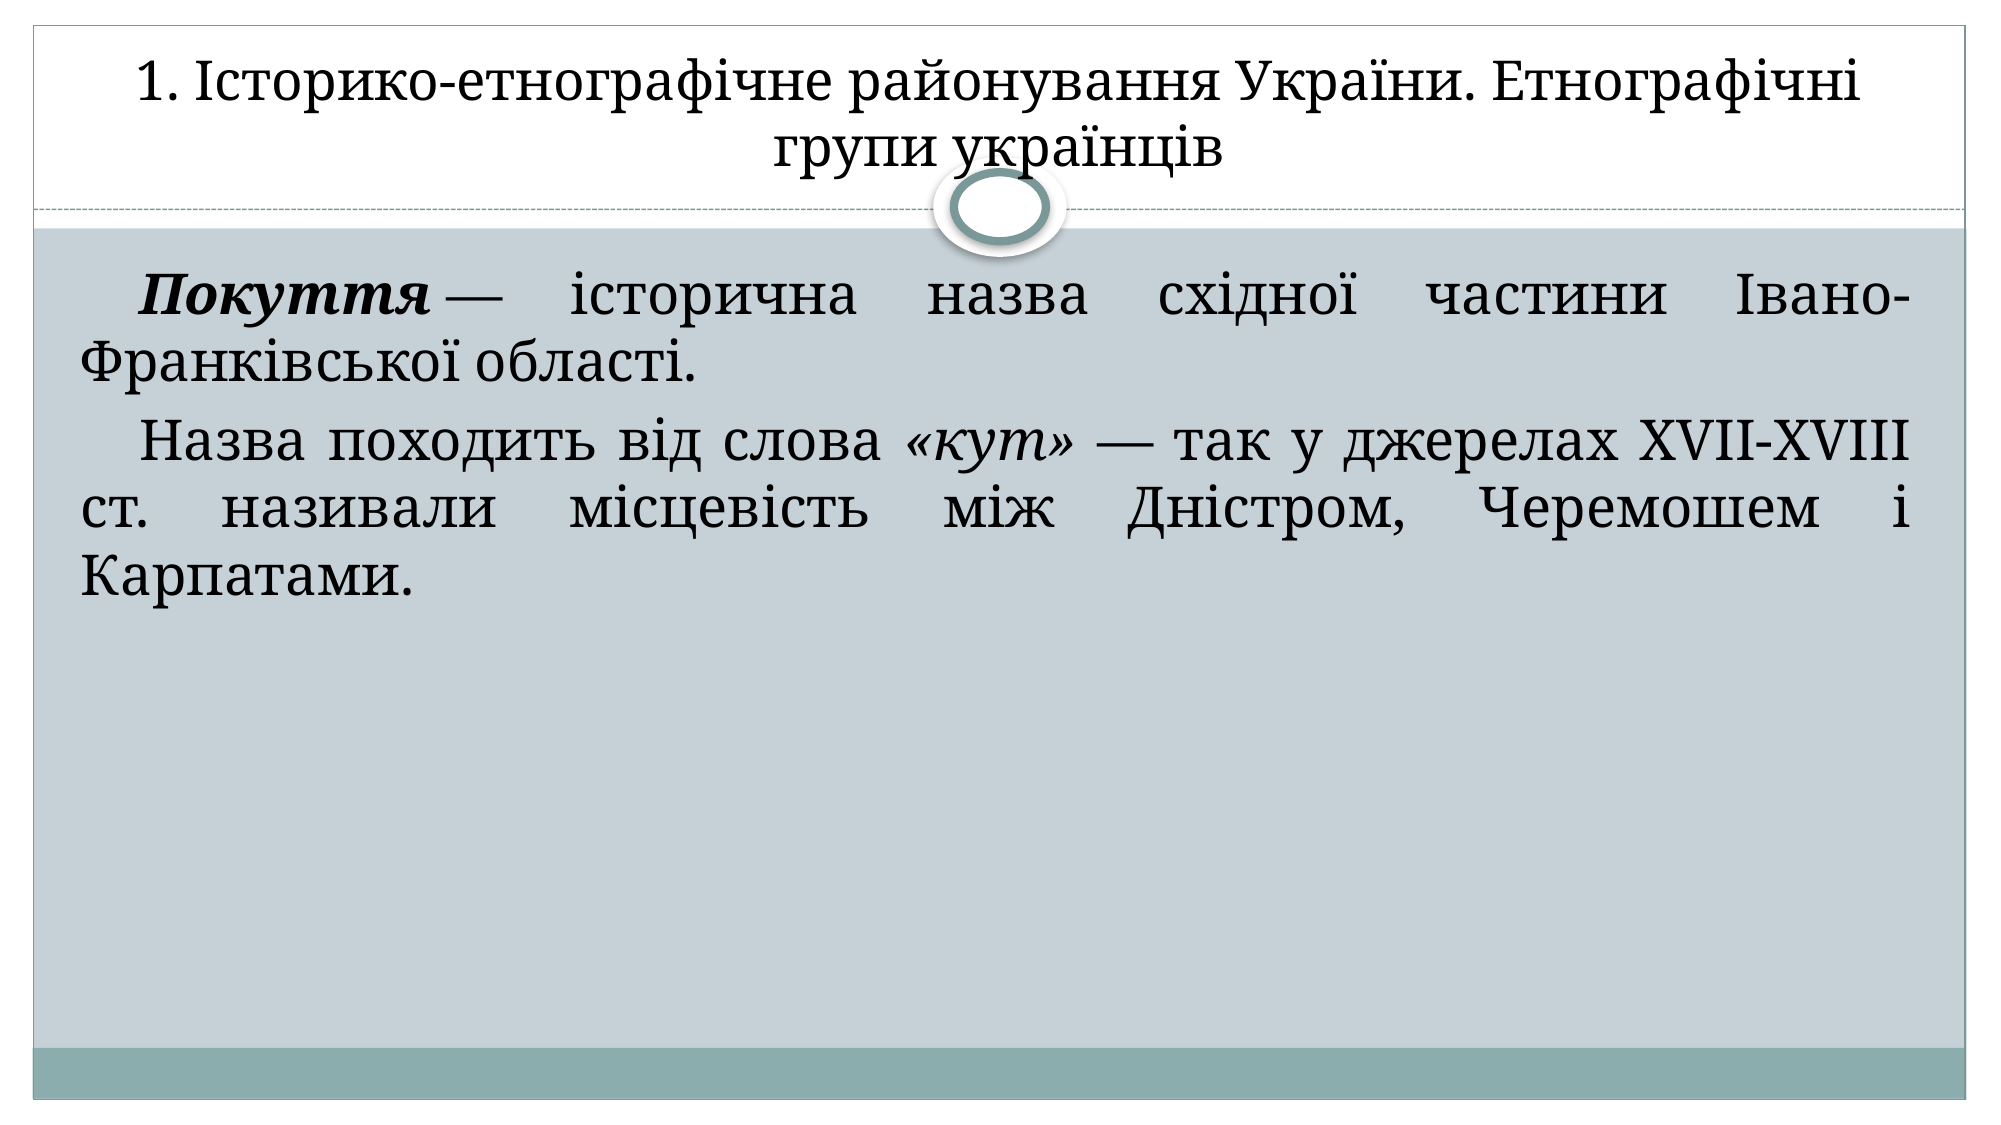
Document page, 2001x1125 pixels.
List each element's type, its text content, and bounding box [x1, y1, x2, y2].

title 1. Історико-етнографічне районування України. Етнографічні групи українців [66, 37, 1933, 252]
list Покуття — історична назва східної частини Івано-Франківської області. Назва походить від слова «кут» — так у джерелах XVII-XVIII ст. називали місцевість між Дністром, Черемошем і Карпатами. [66, 250, 1926, 1001]
